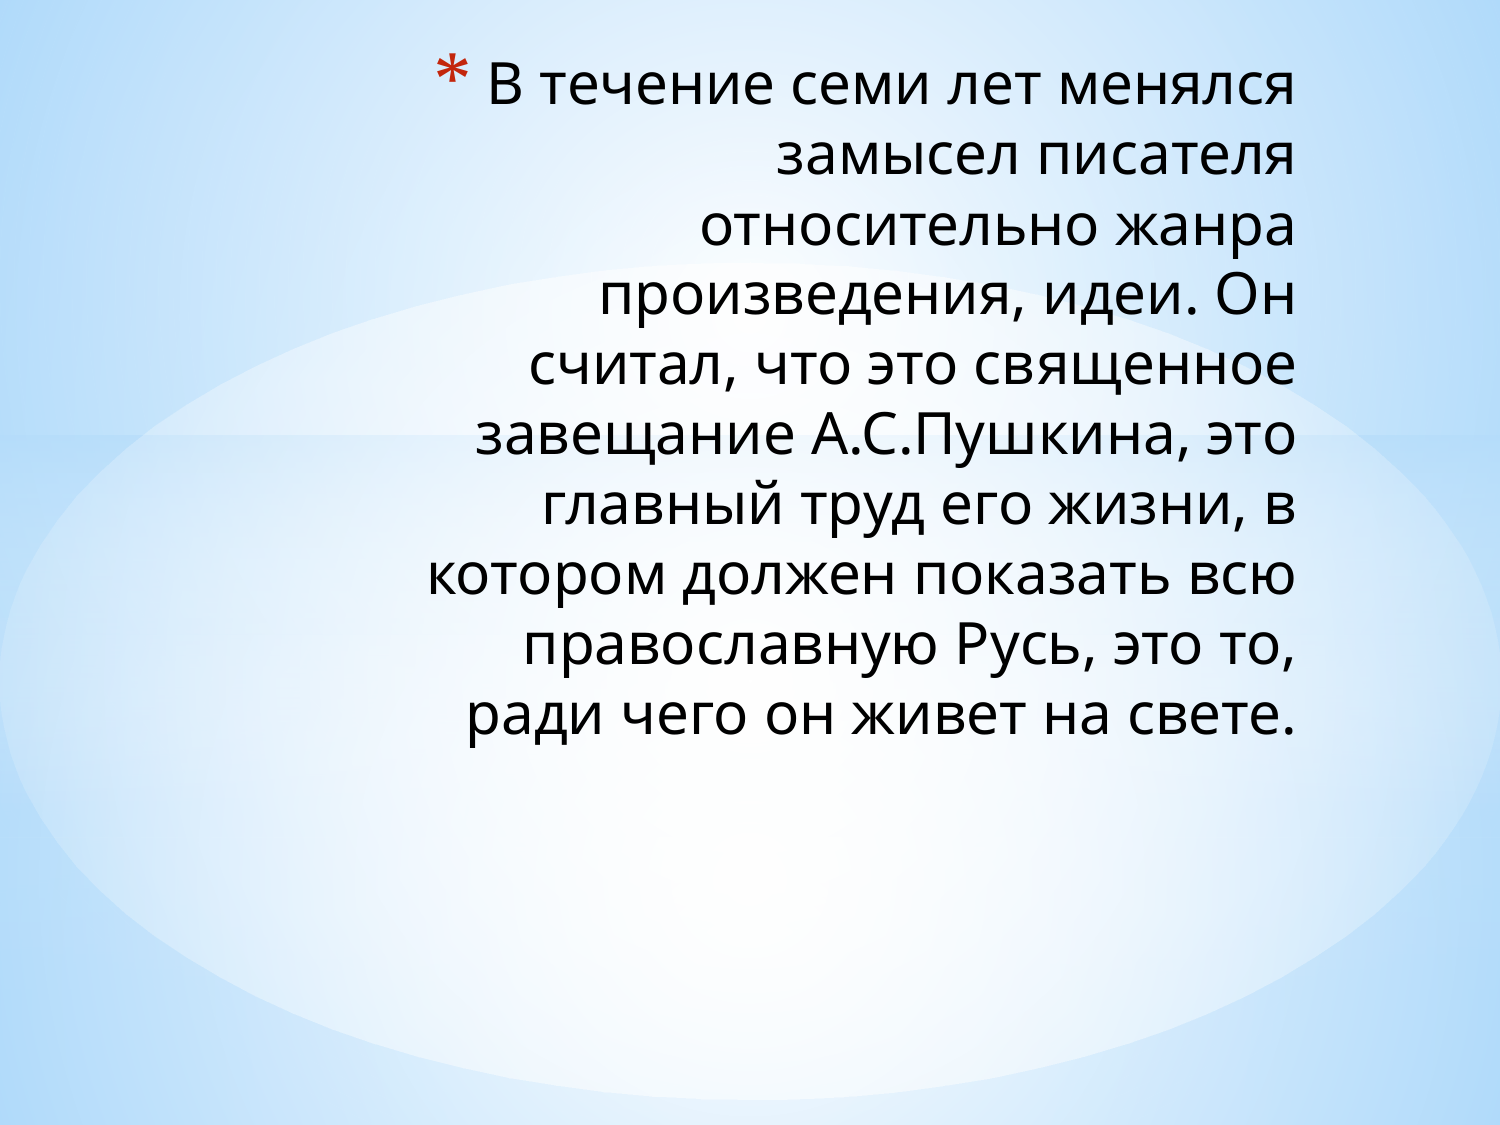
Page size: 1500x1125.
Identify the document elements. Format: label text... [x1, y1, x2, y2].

title В течение семи лет менялся замысел писателя относительно жанра произведения, идеи. Он считал, что это священное завещание А.С.Пушкина, это главный труд его жизни, в котором должен показать всю православную Русь, это то, ради чего он живет на свете. [333, 101, 1313, 754]
